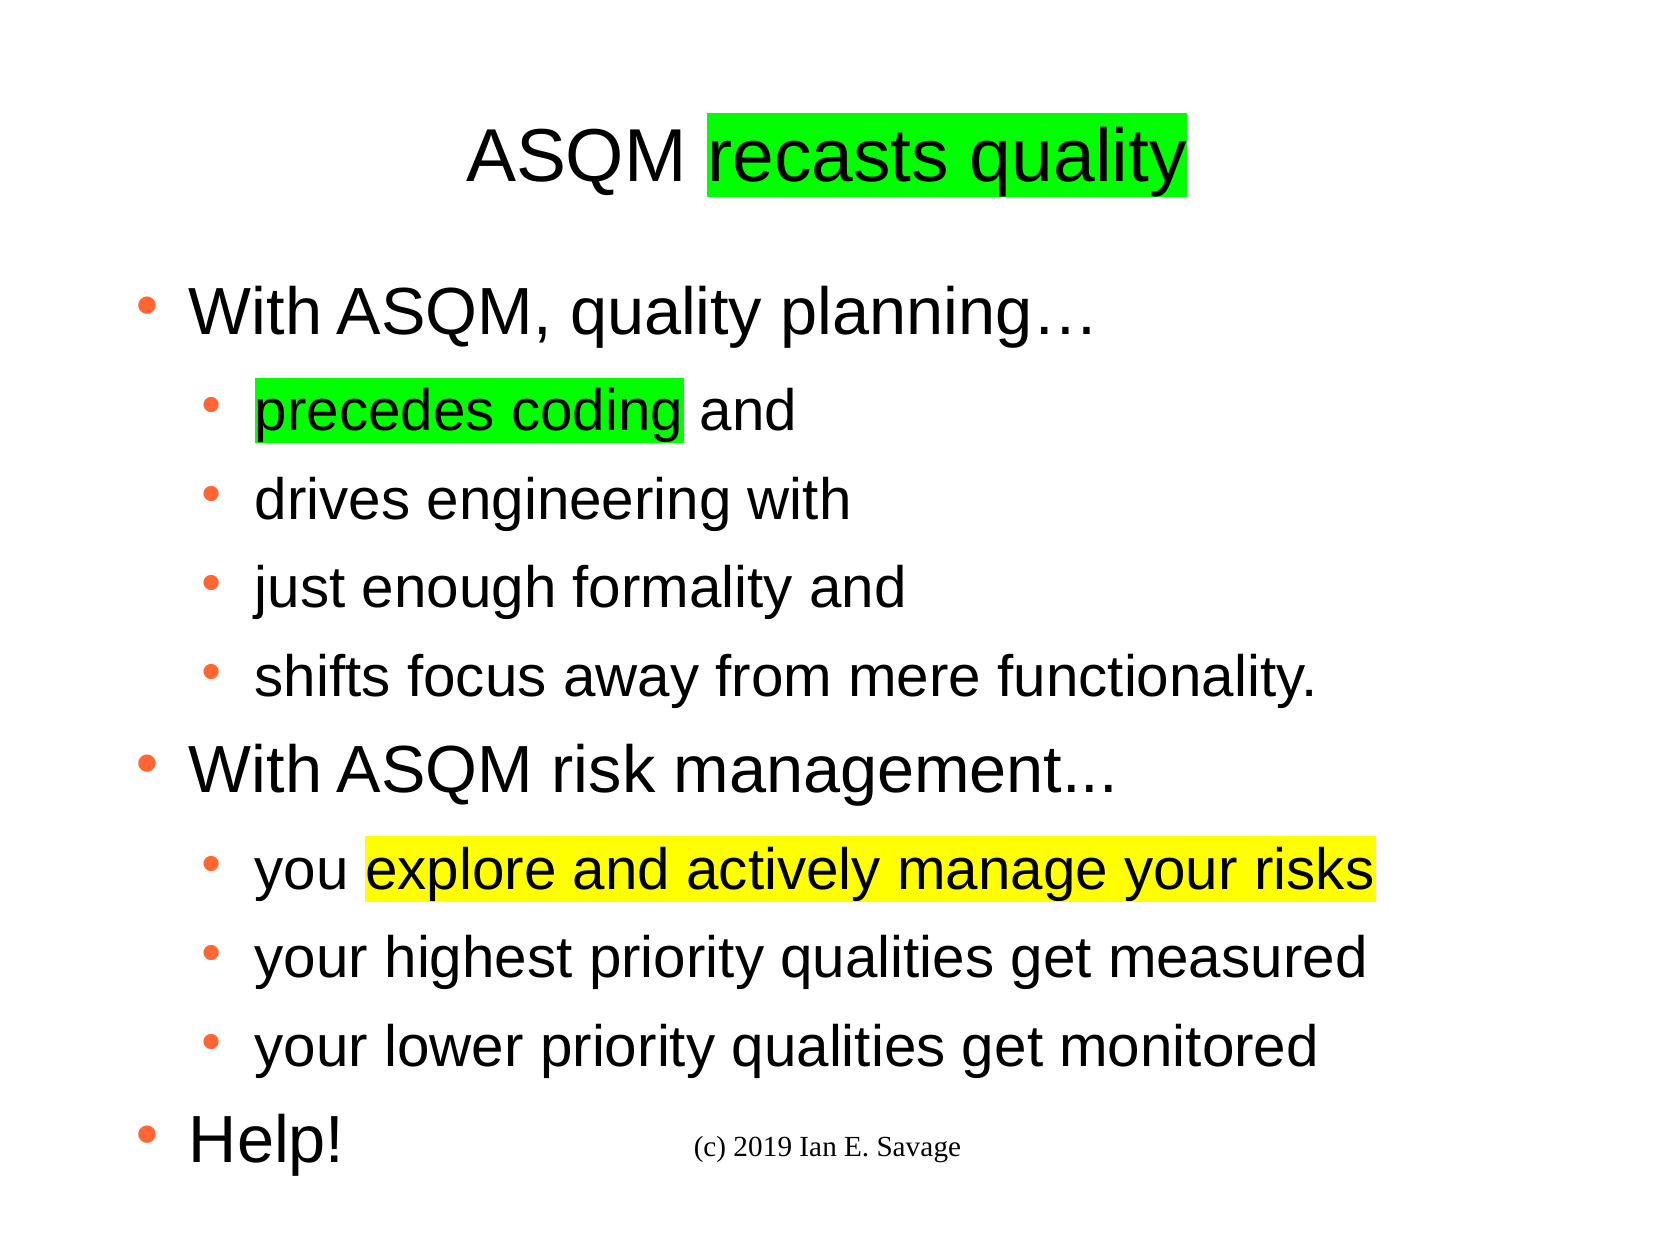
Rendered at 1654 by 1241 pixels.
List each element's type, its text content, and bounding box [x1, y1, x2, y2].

list With ASQM, quality planning… precedes coding and drives engineering with just enough formality and shifts focus away from mere functionality. With ASQM risk management... you explore and actively manage your risks your highest priority qualities get measured your lower priority qualities get monitored Help! [118, 270, 1571, 1077]
title ASQM recasts quality [82, 49, 1571, 257]
footer (c) 2019 Ian E. Savage [565, 1129, 1090, 1215]
